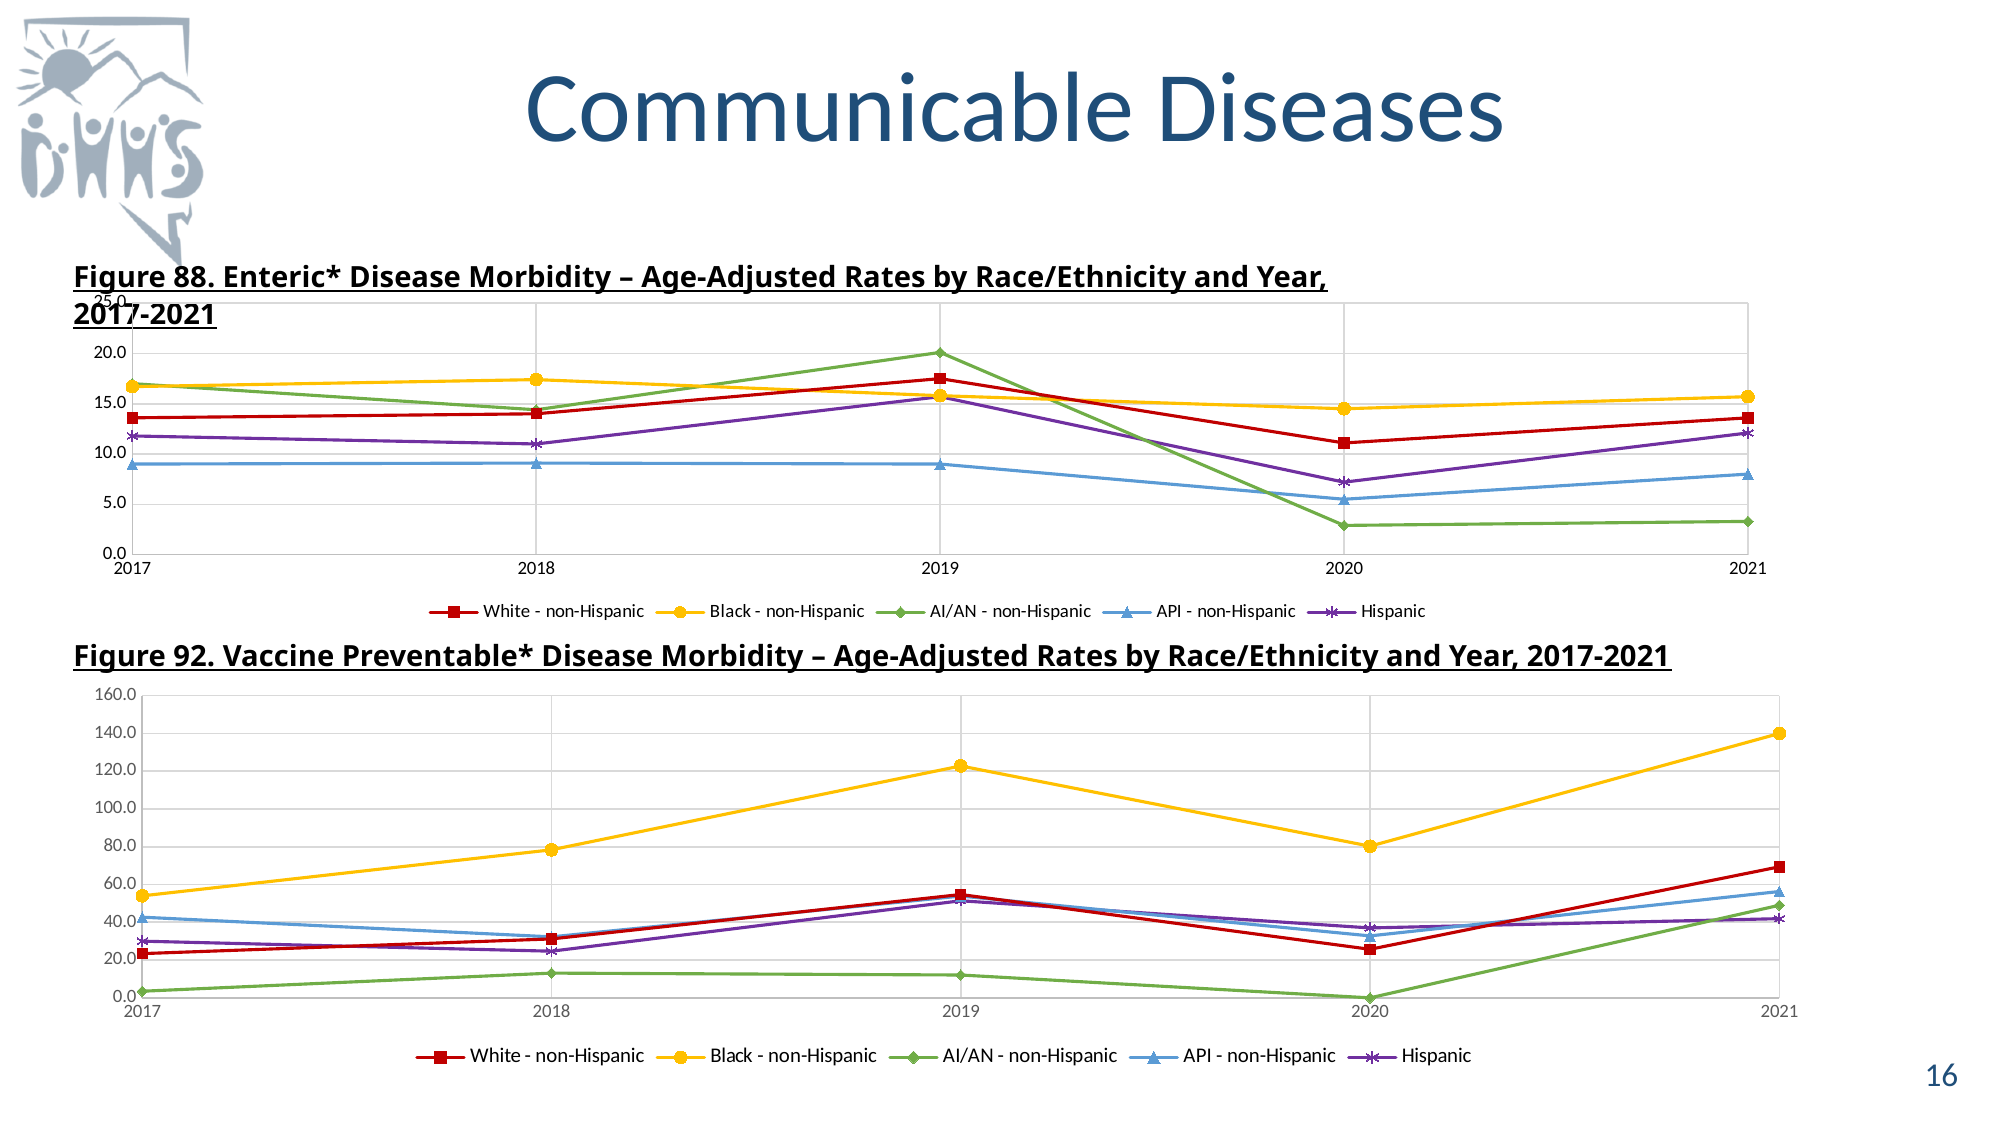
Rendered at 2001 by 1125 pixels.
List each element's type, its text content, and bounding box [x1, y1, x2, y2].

chart [58, 286, 1802, 628]
title Communicable Diseases [58, 0, 1973, 218]
text_box Figure 92. Vaccine Preventable* Disease Morbidity – Age-Adjusted Rates by Race/Ethnicity and Year, 2017-2021 [58, 628, 1802, 678]
text_box Figure 88. Enteric* Disease Morbidity – Age-Adjusted Rates by Race/Ethnicity and Year, 2017-2021 [58, 248, 1362, 286]
slide_number 16 [1523, 1042, 1973, 1103]
chart [58, 678, 1834, 1074]
